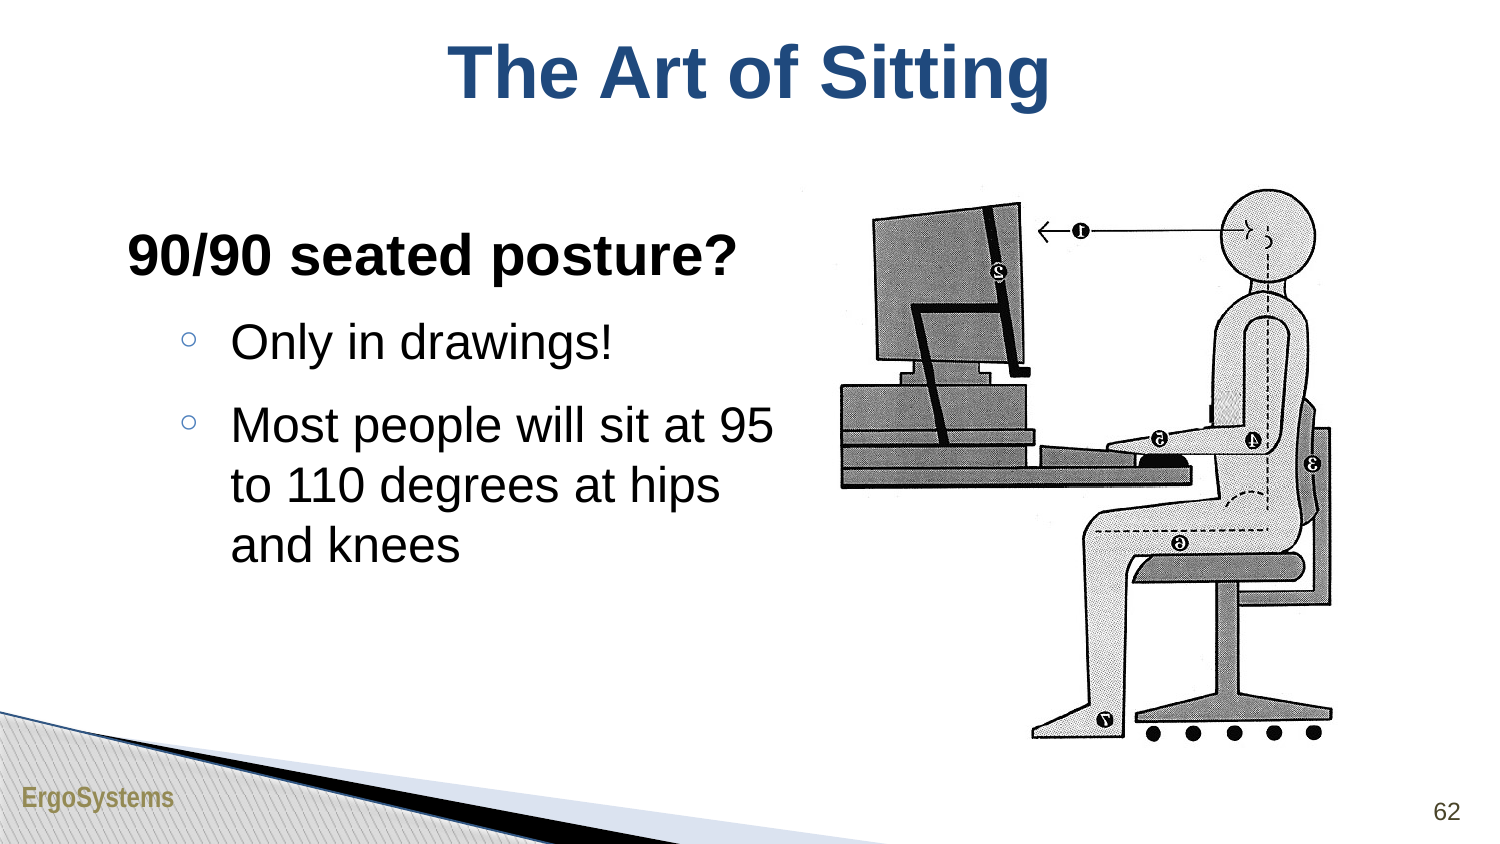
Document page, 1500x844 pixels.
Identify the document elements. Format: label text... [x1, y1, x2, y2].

list 90/90 seated posture? Only in drawings! Most people will sit at 95 to 110 degrees at hips and knees [112, 209, 793, 716]
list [799, 184, 1338, 771]
title The Art of Sitting [0, 21, 1500, 116]
slide_number 62 [1418, 788, 1479, 834]
